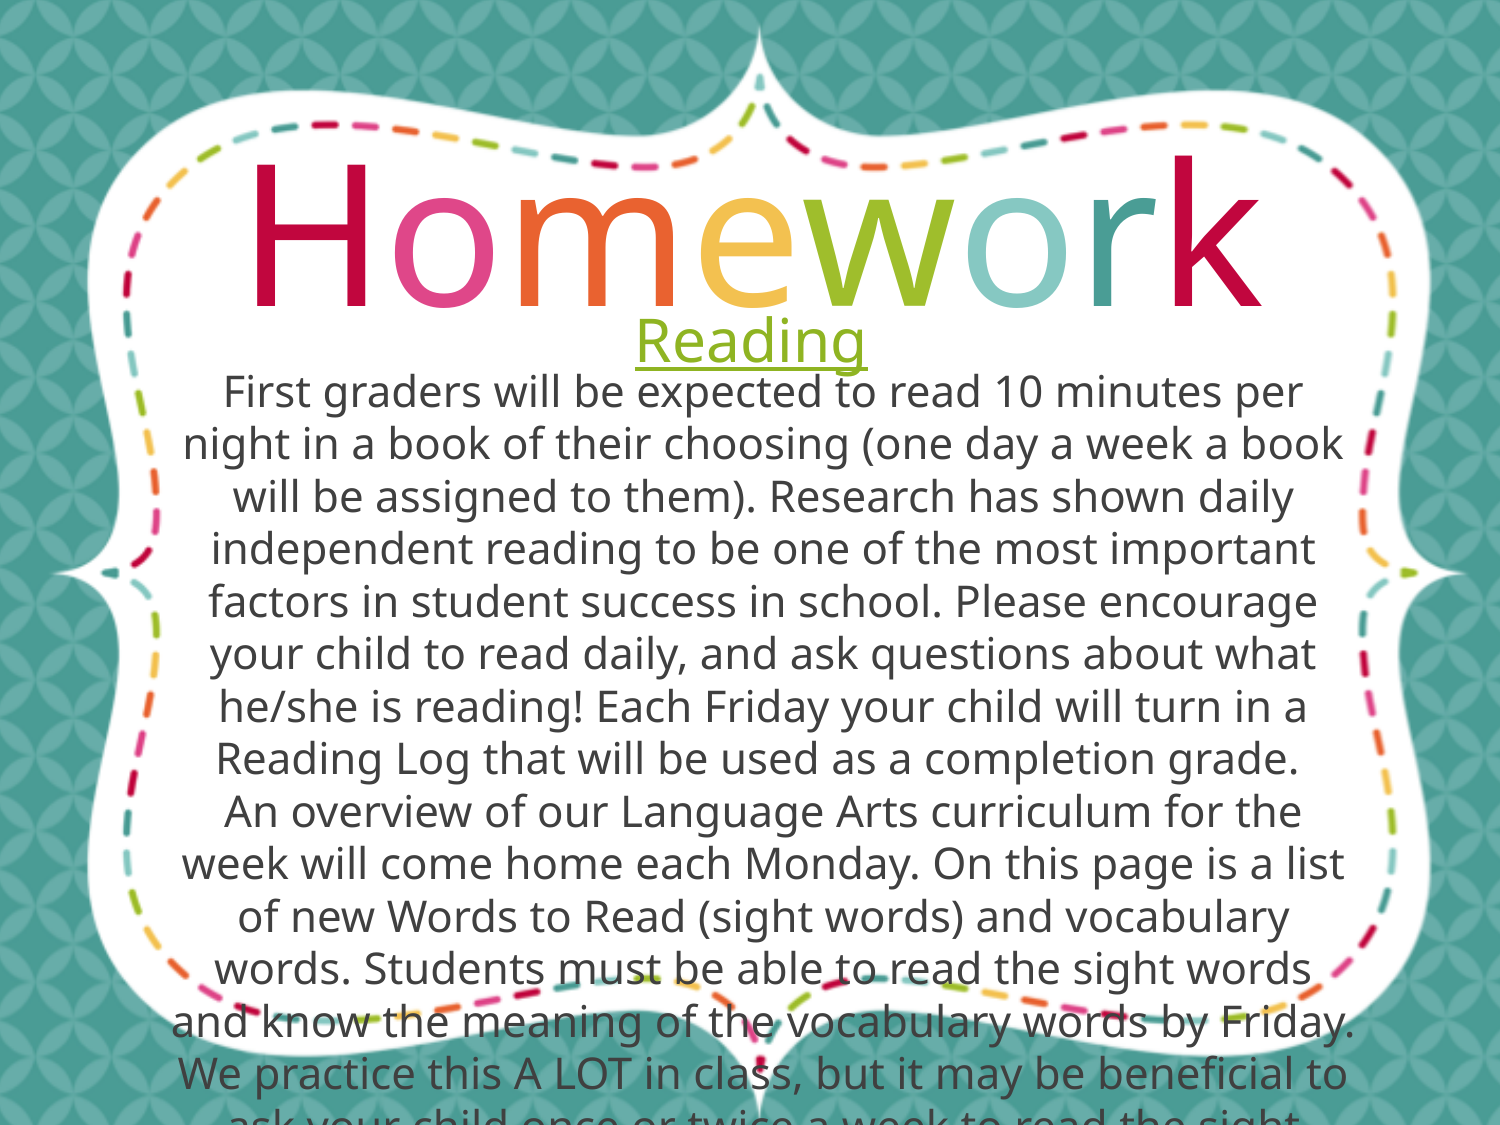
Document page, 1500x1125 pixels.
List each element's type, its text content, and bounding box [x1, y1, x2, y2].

picture [0, 0, 1500, 1125]
text_box First graders will be expected to read 10 minutes per night in a book of their choosing (one day a week a book will be assigned to them). Research has shown daily independent reading to be one of the most important factors in student success in school. Please encourage your child to read daily, and ask questions about what he/she is reading! Each Friday your child will turn in a Reading Log that will be used as a completion grade. An overview of our Language Arts curriculum for the week will come home each Monday. On this page is a list of new Words to Read (sight words) and vocabulary words. Students must be able to read the sight words and know the meaning of the vocabulary words by Friday. We practice this A LOT in class, but it may be beneficial to ask your child once or twice a week to read the sight words and ask the meaning of the vocabulary words. [155, 356, 1372, 1125]
text_box Homework [155, 101, 1348, 354]
text_box Reading [411, 294, 1092, 382]
